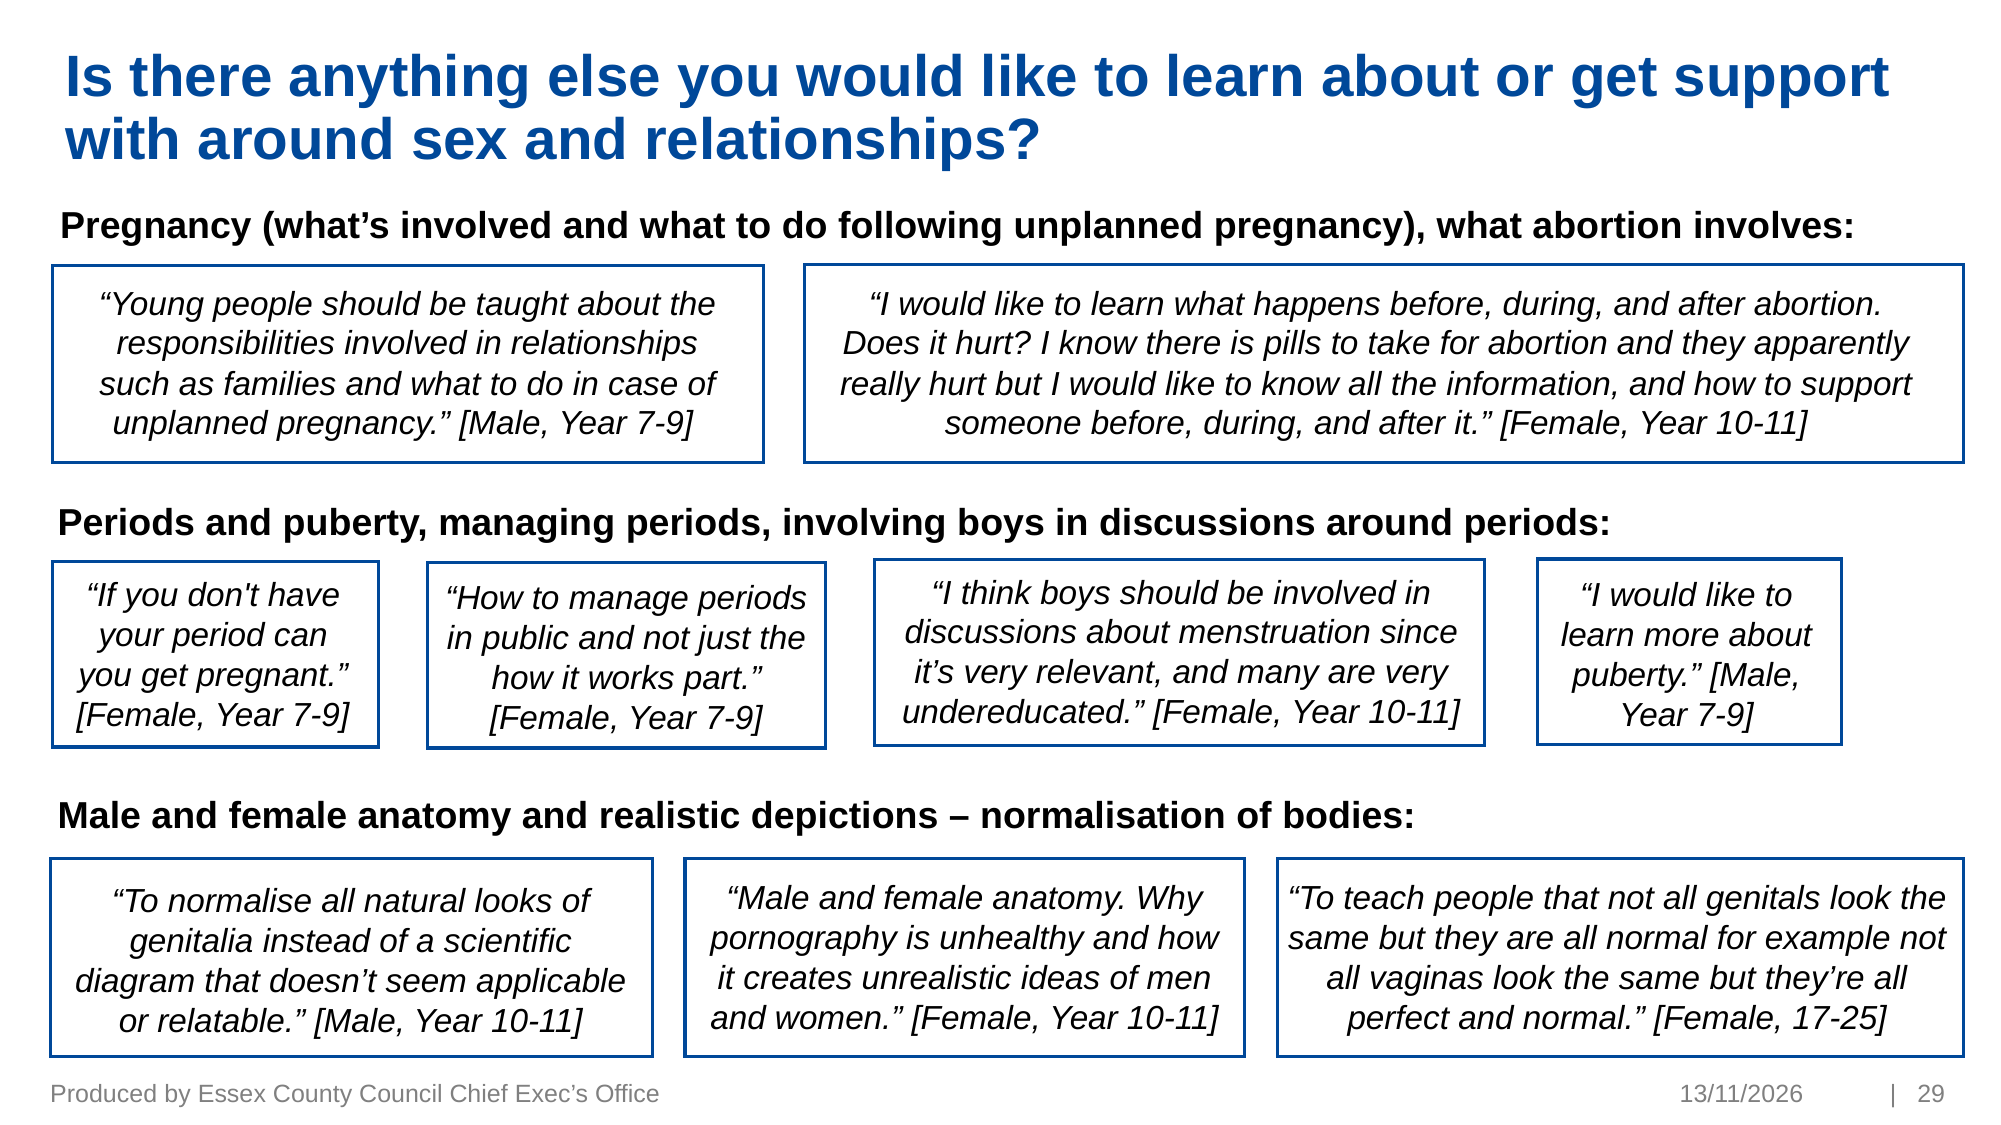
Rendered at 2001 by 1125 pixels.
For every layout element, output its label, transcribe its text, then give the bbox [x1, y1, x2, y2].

text_box [804, 263, 1964, 464]
text_box [684, 857, 1246, 1058]
footer Produced by Essex County Council Chief Exec’s Office [50, 1081, 996, 1104]
text_box Periods and puberty, managing periods, involving boys in discussions around periods: [42, 490, 1717, 550]
text_box [1277, 857, 1964, 1058]
slide_number | 29 [1817, 1081, 1946, 1104]
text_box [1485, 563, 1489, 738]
text_box [49, 857, 653, 1058]
text_box Male and female anatomy and realistic depictions – normalisation of bodies: [42, 783, 1469, 844]
text_box [1537, 558, 1843, 746]
list Pregnancy (what’s involved and what to do following unplanned pregnancy), what abortion involves: [45, 193, 1941, 263]
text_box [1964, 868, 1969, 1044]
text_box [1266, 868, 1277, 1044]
text_box [51, 560, 379, 748]
title Is there anything else you would like to learn about or get support with around sex and relationships? [50, 37, 1946, 173]
text_box [51, 265, 764, 464]
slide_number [1443, 1081, 1804, 1104]
text_box [426, 561, 827, 749]
text_box [874, 559, 1485, 746]
